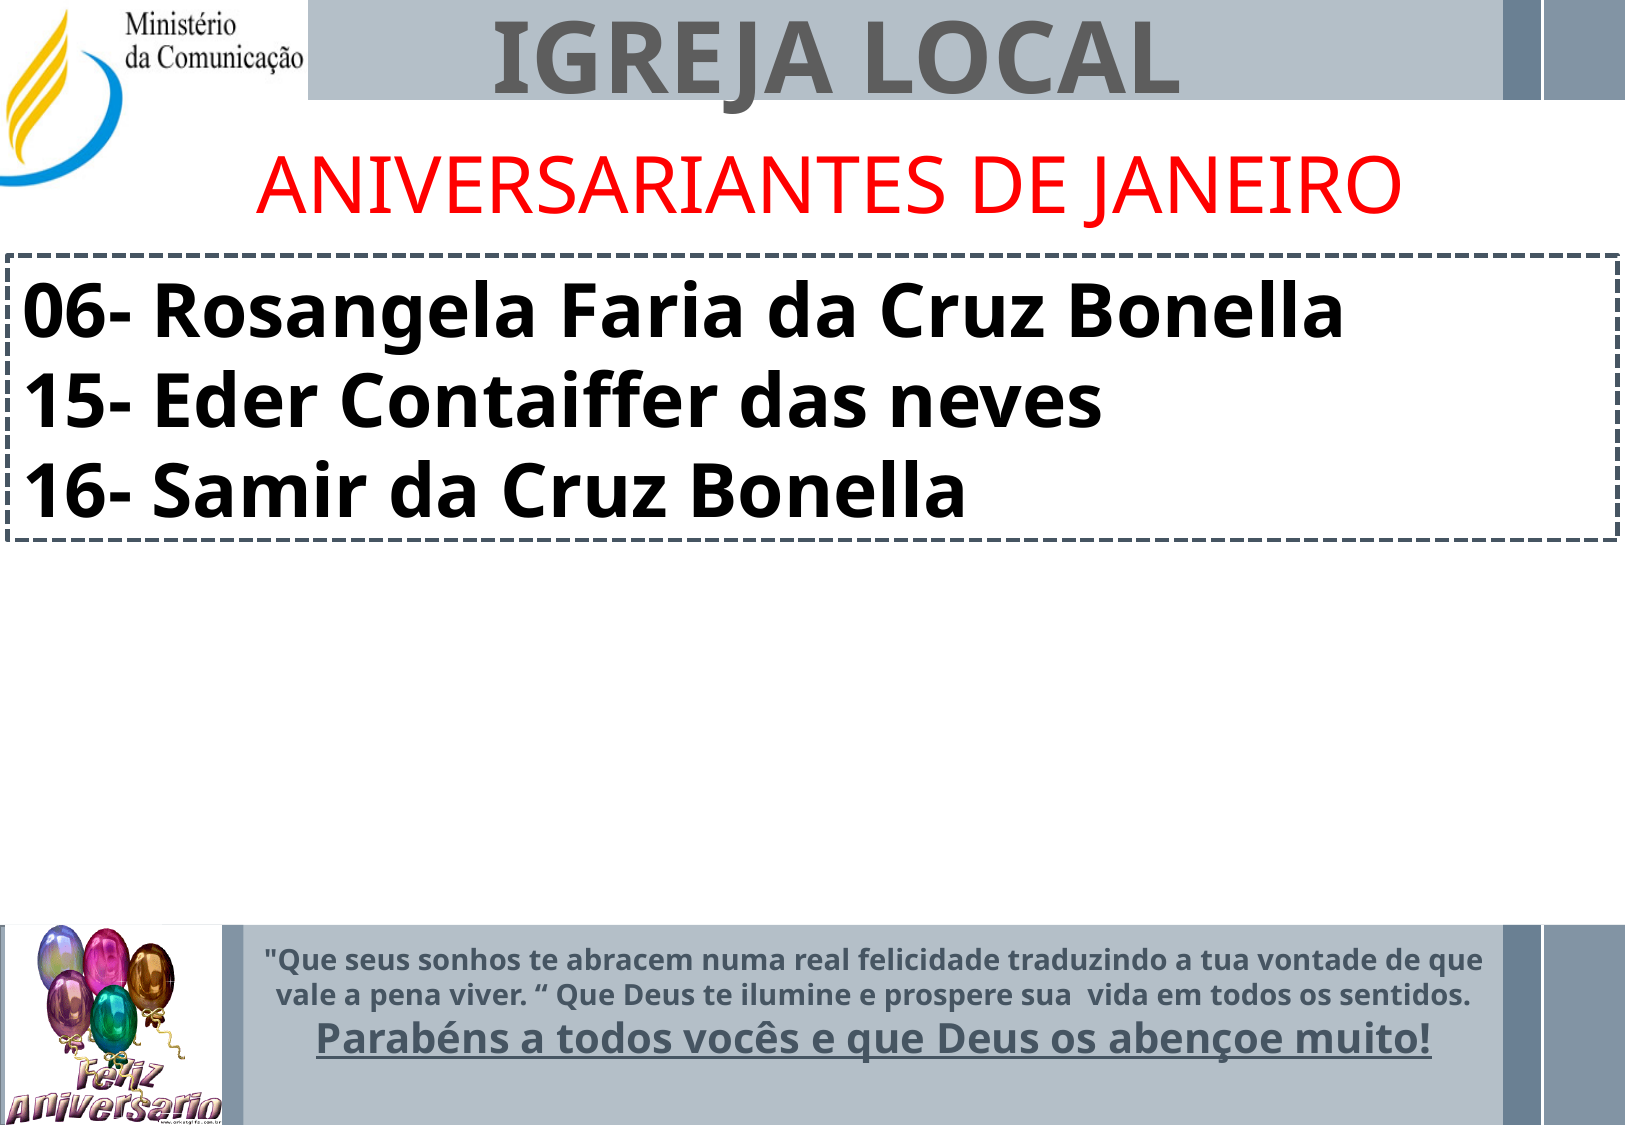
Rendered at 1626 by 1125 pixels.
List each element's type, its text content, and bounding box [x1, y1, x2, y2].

text_box IGREJA LOCAL [477, 0, 1199, 121]
text_box [0, 925, 5, 1125]
text_box ANIVERSARIANTES DE JANEIRO [44, 127, 1618, 238]
text_box "Que seus sonhos te abracem numa real felicidade traduzindo a tua vontade de que vale a pena viver. “ Que Deus te ilumine e prospere sua vida em todos os sentidos. Parabéns a todos vocês e que Deus os abençoe muito! [226, 934, 1522, 1069]
picture [0, 0, 308, 191]
text_box 06- Rosangela Faria da Cruz Bonella 15- Eder Contaiffer das neves 16- Samir da Cruz Bonella [7, 255, 1618, 540]
picture [5, 925, 222, 1125]
